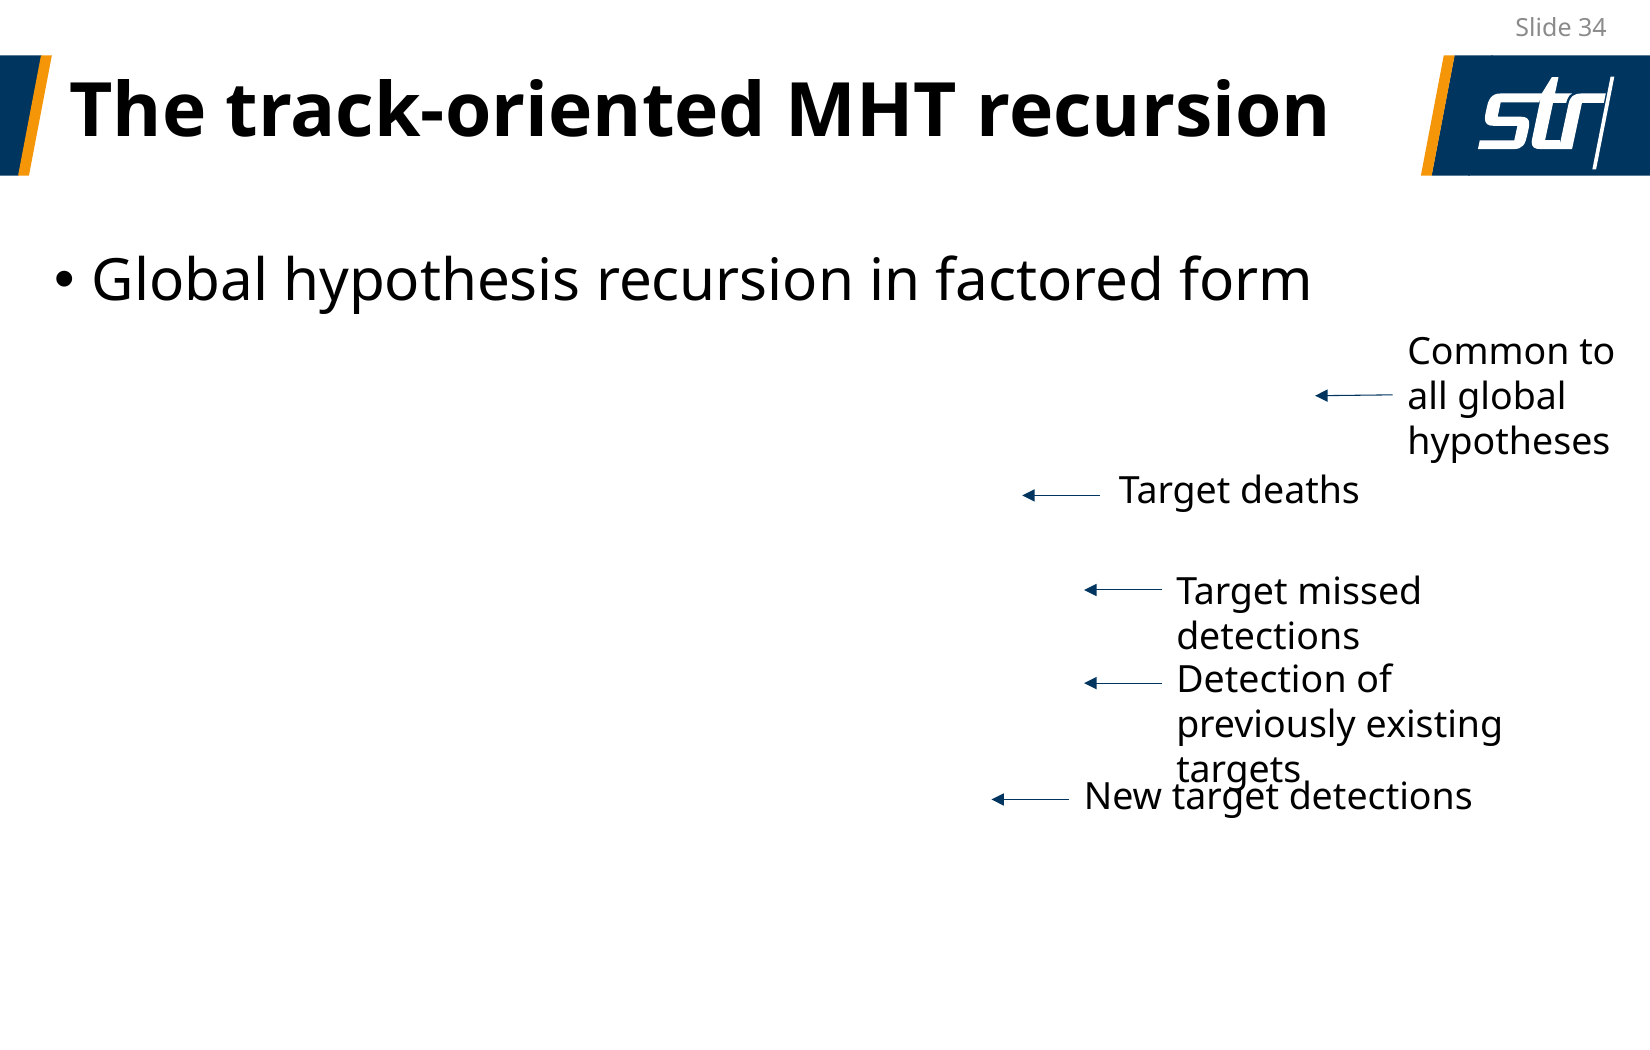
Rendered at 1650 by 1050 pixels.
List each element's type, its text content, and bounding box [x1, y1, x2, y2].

text_box Target missed detections [1161, 559, 1596, 648]
text_box Common to all global hypotheses [1392, 319, 1641, 470]
text_box New target detections [1068, 764, 1503, 825]
slide_number Slide 34 [1403, 8, 1614, 49]
text_box Target deaths [1104, 458, 1424, 519]
title The track-oriented MHT recursion [54, 55, 1343, 176]
text_box Detection of previously existing targets [1161, 648, 1596, 798]
